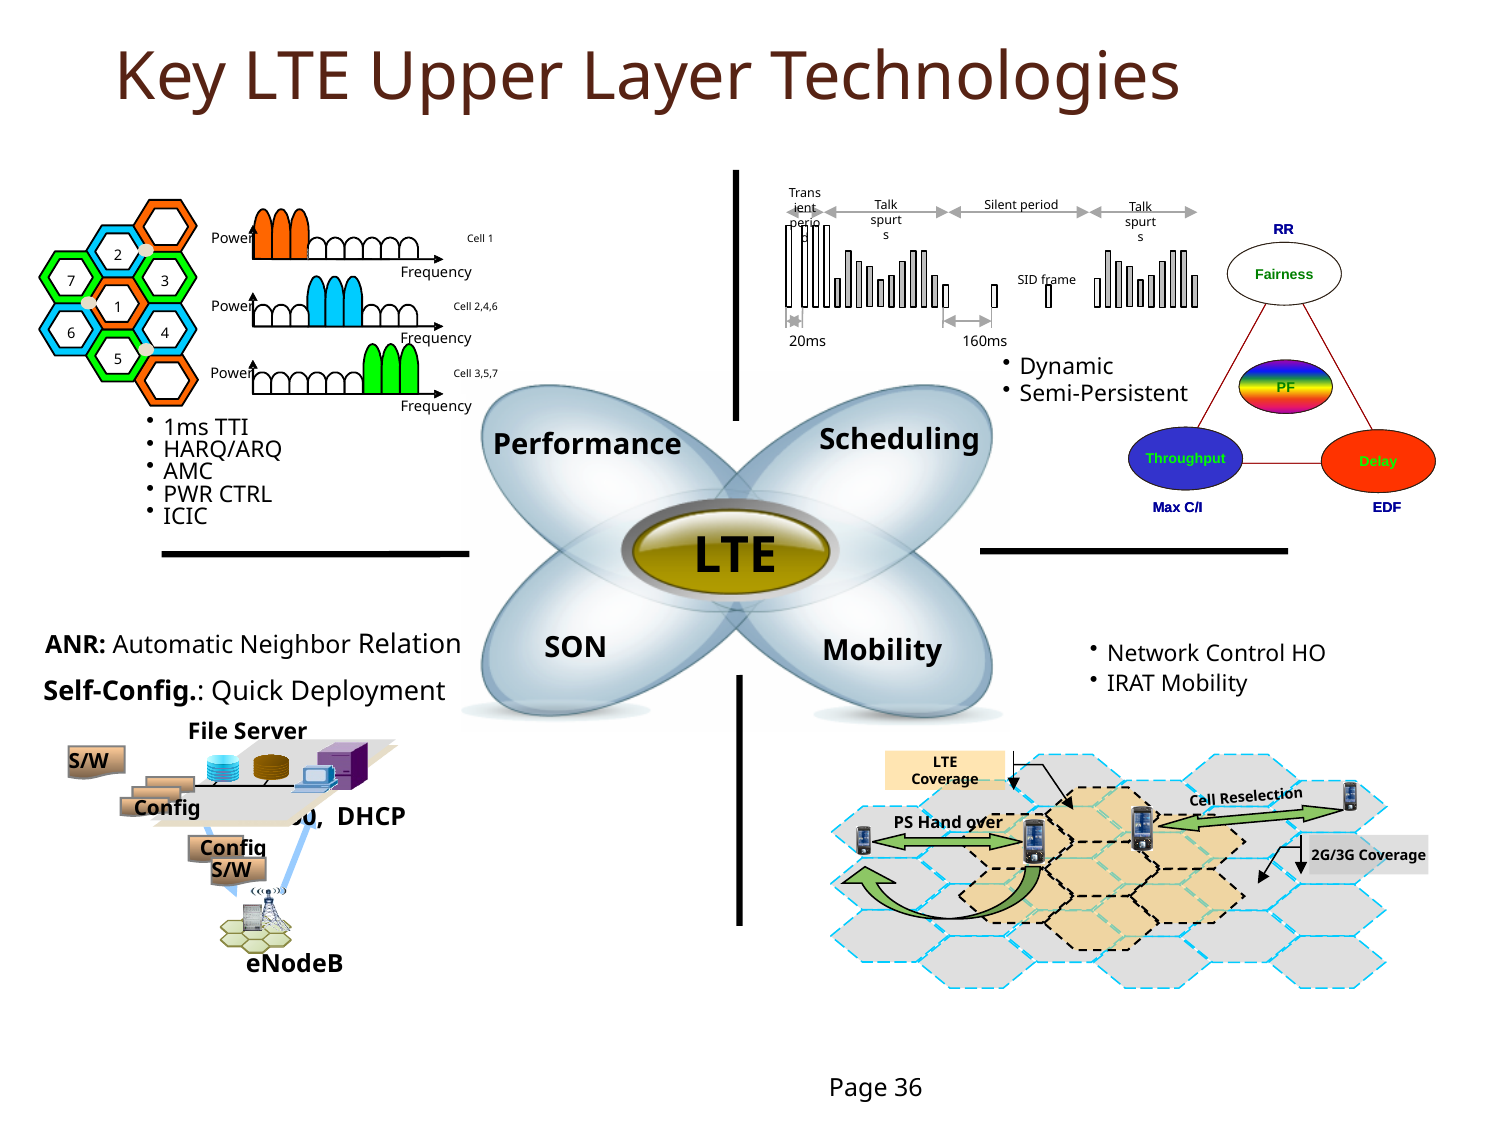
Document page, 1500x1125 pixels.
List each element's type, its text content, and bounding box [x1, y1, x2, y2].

text_box 1ms TTI HARQ/ARQ AMC PWR CTRL ICIC [131, 428, 354, 535]
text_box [38, 179, 500, 416]
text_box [68, 721, 472, 954]
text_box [830, 750, 1429, 989]
slide_number Page 36 [587, 1034, 938, 1113]
text_box ANR: Automatic Neighbor Relation [29, 619, 454, 667]
text_box Dynamic Semi-Persistent [987, 358, 1120, 414]
picture [1127, 215, 1438, 521]
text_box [774, 177, 1198, 349]
text_box Network Control HO IRAT Mobility [1074, 638, 1350, 704]
title Key LTE Upper Layer Technologies [99, 8, 1338, 138]
picture [461, 371, 1010, 732]
text_box Self-Config.: Quick Deployment [28, 666, 454, 714]
text_box eNodeB [188, 965, 401, 988]
